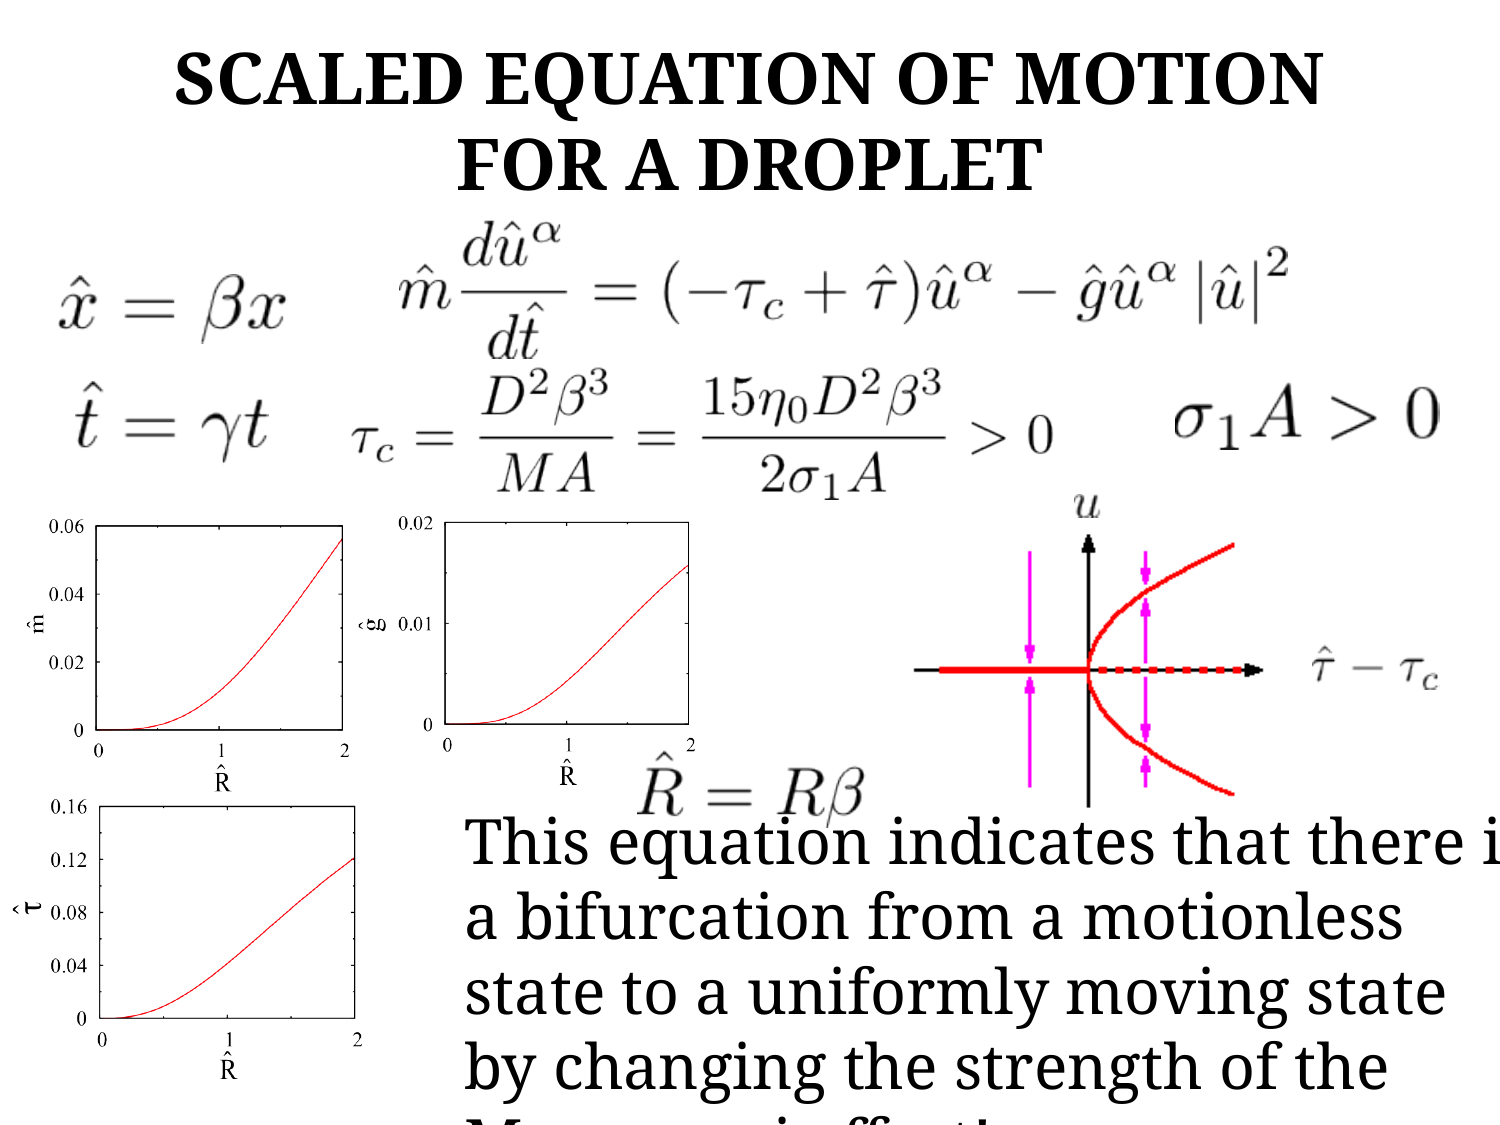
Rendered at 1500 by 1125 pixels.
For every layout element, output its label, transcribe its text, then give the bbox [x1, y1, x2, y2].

picture [74, 380, 269, 465]
text_box This equation indicates that there is a bifurcation from a motionless state to a uniformly moving state by changing the strength of the Marangoni effect! [450, 795, 1500, 1125]
picture [58, 274, 288, 344]
picture [0, 512, 1265, 1088]
picture [1174, 380, 1440, 451]
picture [349, 366, 1055, 501]
title SCALED EQUATION OF MOTION FOR A DROPLET [75, 24, 1425, 213]
picture [1312, 643, 1440, 690]
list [399, 44, 1288, 534]
picture [1074, 494, 1103, 518]
